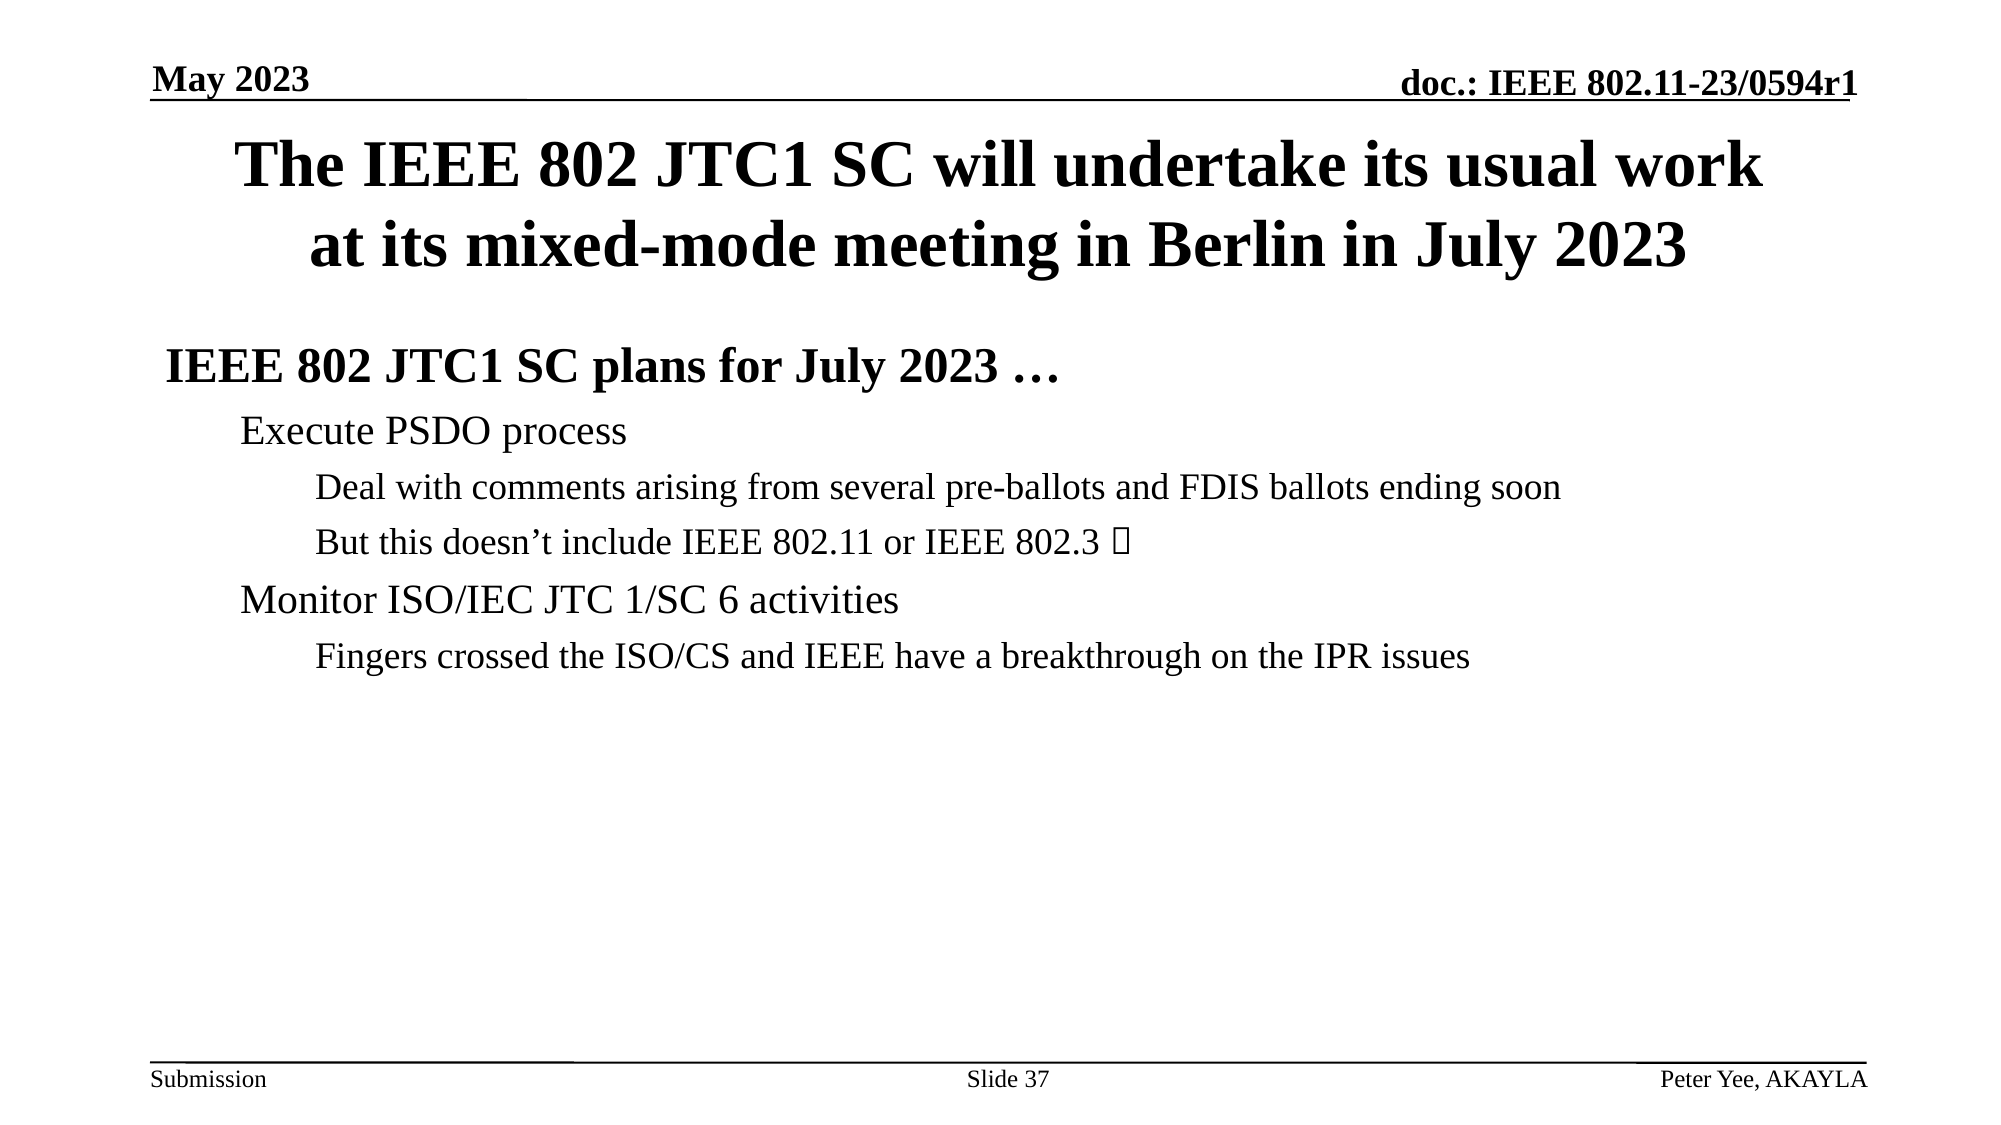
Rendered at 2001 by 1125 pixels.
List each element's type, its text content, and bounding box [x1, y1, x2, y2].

slide_number Slide 37 [950, 1061, 1067, 1123]
list IEEE 802 JTC1 SC plans for July 2023 … Execute PSDO process Deal with comments arising from several pre-ballots and FDIS ballots ending soon But this doesn’t include IEEE 802.11 or IEEE 802.3  Monitor ISO/IEC JTC 1/SC 6 activities Fingers crossed the ISO/CS and IEEE have a breakthrough on the IPR issues [149, 324, 1850, 1000]
footer Peter Yee, AKAYLA [1171, 1061, 1869, 1093]
title The IEEE 802 JTC1 SC will undertake its usual work at its mixed-mode meeting in Berlin in July 2023 [149, 112, 1850, 288]
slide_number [152, 54, 563, 100]
